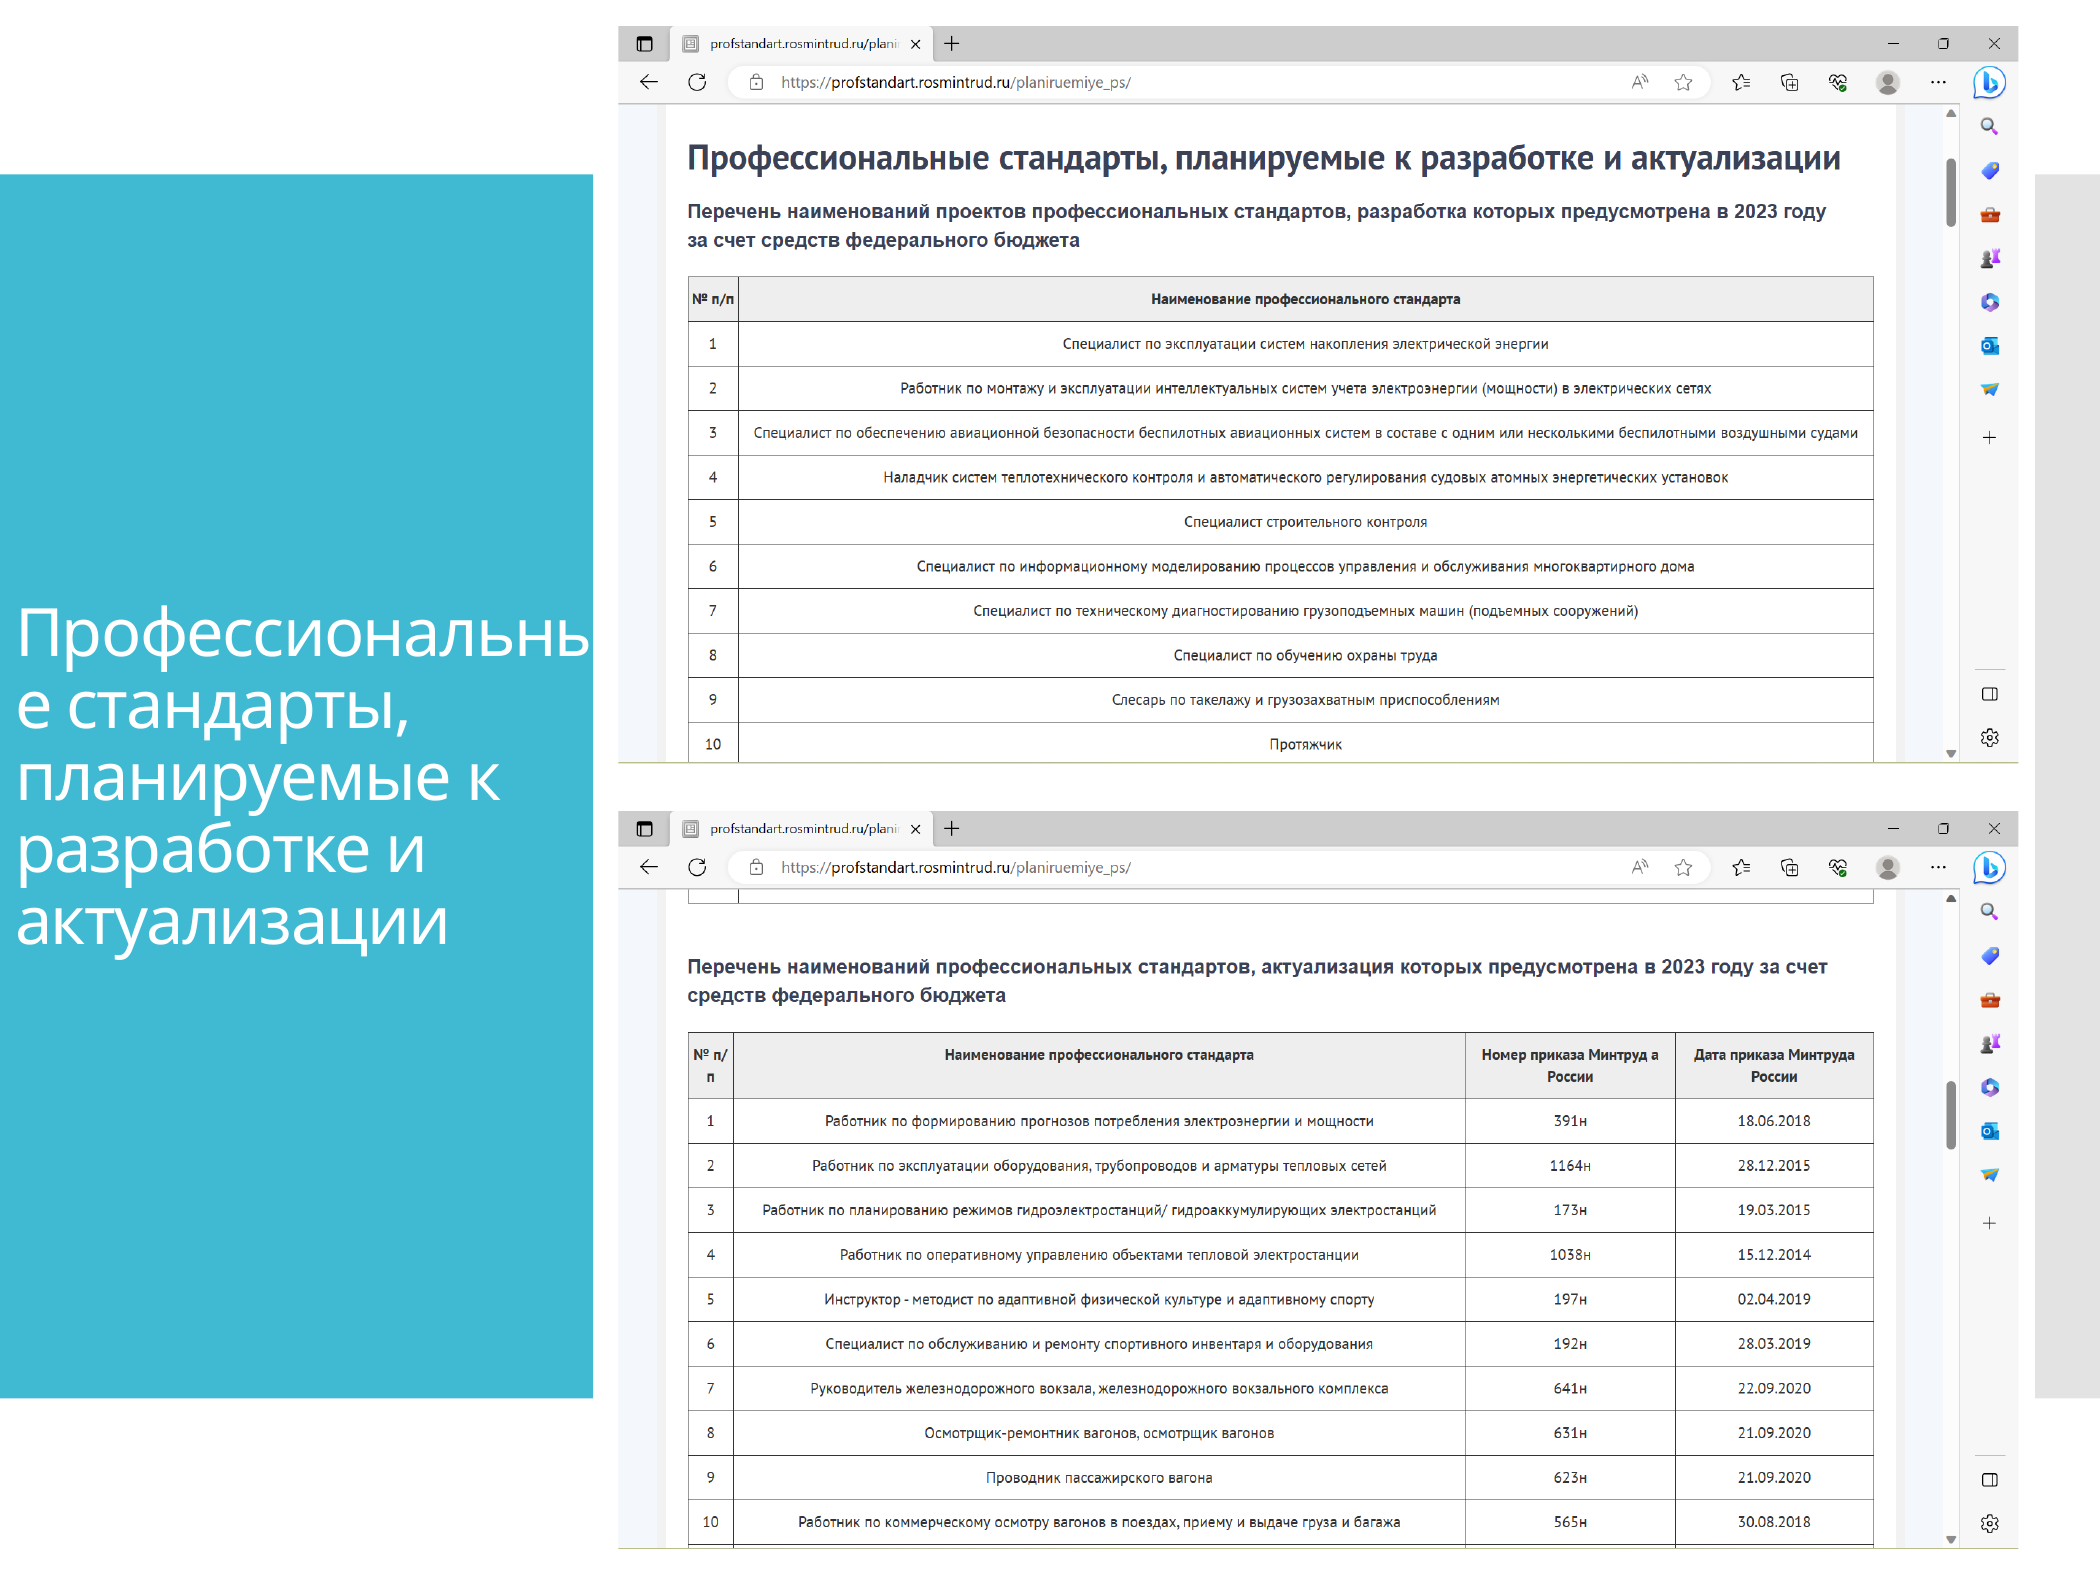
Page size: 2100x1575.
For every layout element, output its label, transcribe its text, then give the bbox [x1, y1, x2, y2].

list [618, 26, 2019, 764]
title Профессиональные стандарты, планируемые к разработке и актуализации [0, 258, 638, 1380]
picture [618, 811, 2019, 1549]
